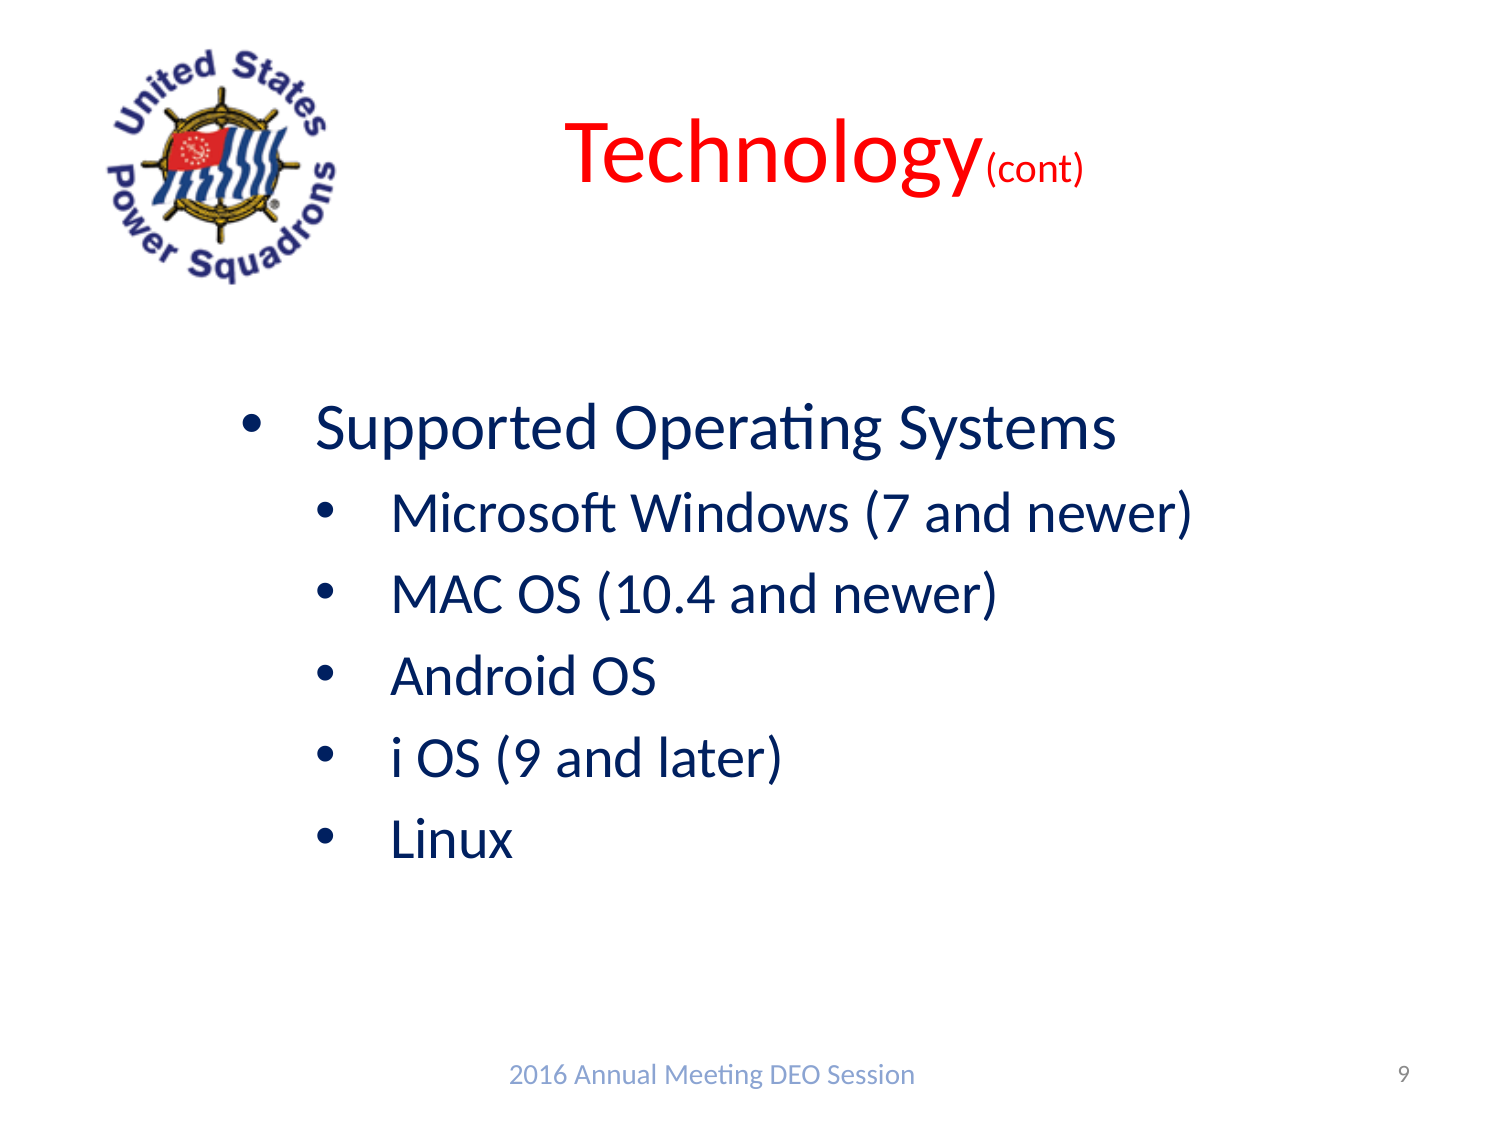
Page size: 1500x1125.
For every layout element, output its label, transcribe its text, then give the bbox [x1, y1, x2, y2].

subtitle Supported Operating Systems Microsoft Windows (7 and newer) MAC OS (10.4 and newer) Android OS i OS (9 and later) Linux [225, 375, 1275, 888]
picture [99, 37, 346, 294]
title Technology(cont) [437, 24, 1213, 267]
footer 2016 Annual Meeting DEO Session [399, 1042, 1025, 1103]
slide_number 9 [1262, 1042, 1425, 1103]
